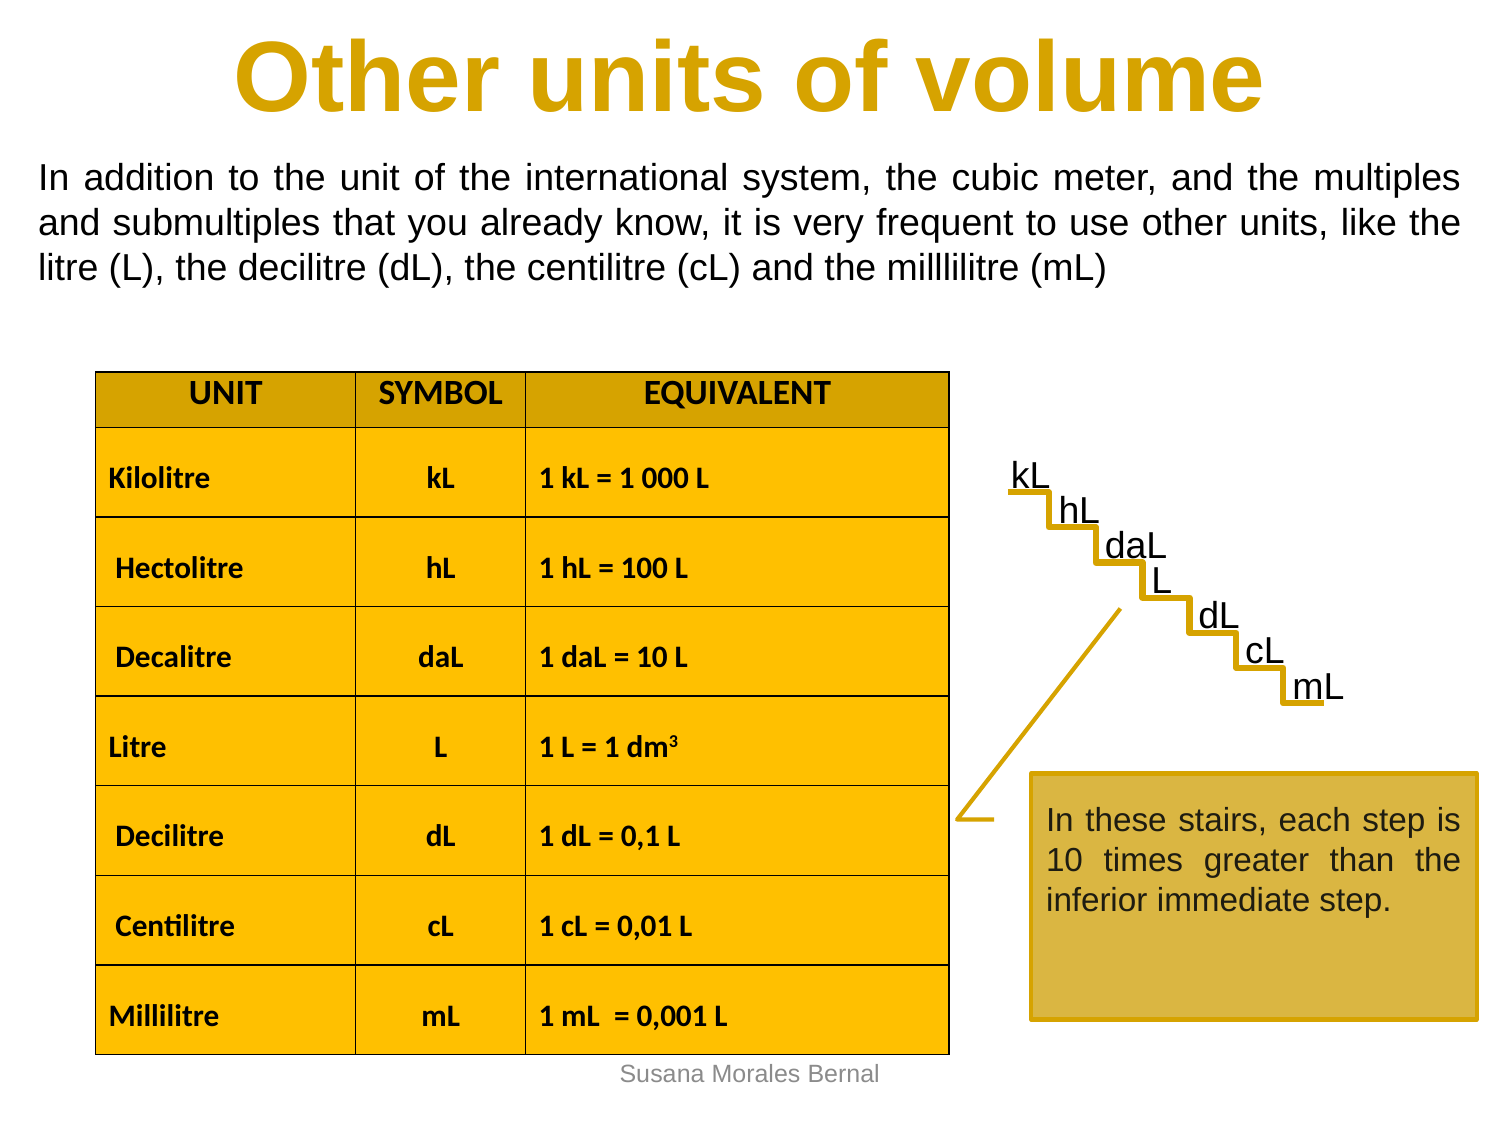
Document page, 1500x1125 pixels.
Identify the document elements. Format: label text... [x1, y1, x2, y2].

table_cell 1 daL = 10 L [526, 607, 948, 695]
table_cell cL [356, 876, 525, 964]
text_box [995, 443, 1396, 716]
table_cell daL [356, 607, 525, 695]
table_header SYMBOL [356, 373, 525, 427]
table_cell dL [356, 786, 525, 875]
text_box [955, 722, 1036, 822]
table_cell 1 mL = 0,001 L [526, 966, 948, 1042]
table_header UNIT [96, 373, 355, 427]
table_cell kL [356, 428, 525, 516]
table_cell 1 hL = 100 L [526, 518, 948, 606]
table_cell 1 kL = 1 000 L [526, 428, 948, 516]
footer Susana Morales Bernal [512, 1042, 988, 1103]
table_cell L [356, 697, 525, 785]
table_cell 1 L = 1 dm3 [526, 697, 948, 785]
table_cell 1 cL = 0,01 L [526, 876, 948, 964]
text_box [1029, 771, 1479, 1022]
table_cell Litre [96, 697, 355, 785]
table_cell Millilitre [96, 966, 355, 1054]
table_cell Centilitre [96, 876, 355, 964]
table_cell hL [356, 518, 525, 606]
table_cell Decalitre [96, 607, 355, 695]
table_cell 1 dL = 0,1 L [526, 786, 948, 875]
table_cell Hectolitre [96, 518, 355, 606]
table_cell Decilitre [96, 786, 355, 875]
text_box Other units of volume [0, 4, 1500, 139]
text_box In these stairs, each step is 10 times greater than the inferior immediate step. [1031, 790, 1477, 926]
table_header EQUIVALENT [526, 373, 948, 427]
text_box In addition to the unit of the international system, the cubic meter, and the multiples and submultiples that you already know, it is very frequent to use other units, like the litre (L), the decilitre (dL), the centilitre (cL) and the milllilitre (mL) [23, 145, 1477, 296]
table_cell Kilolitre [96, 428, 355, 516]
table_cell mL [356, 966, 525, 1054]
